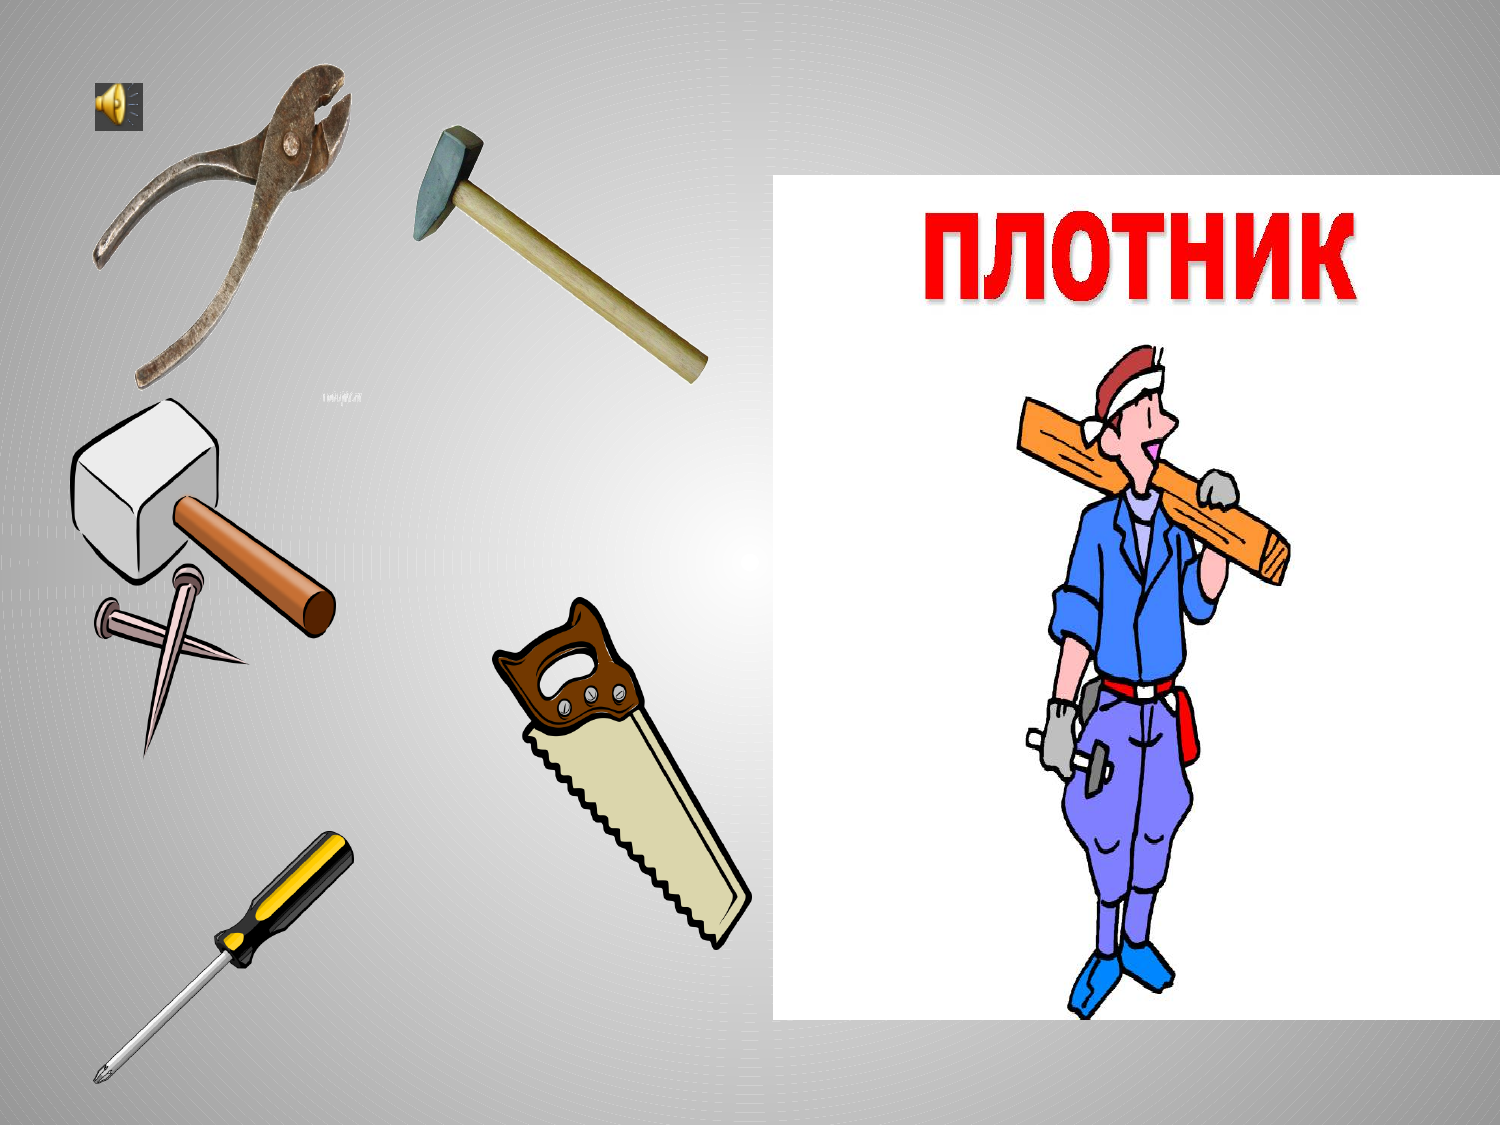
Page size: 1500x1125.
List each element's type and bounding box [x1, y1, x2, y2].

picture [93, 831, 354, 1084]
picture [374, 46, 751, 446]
picture [773, 175, 1500, 1020]
picture [70, 46, 364, 761]
picture [491, 597, 753, 950]
